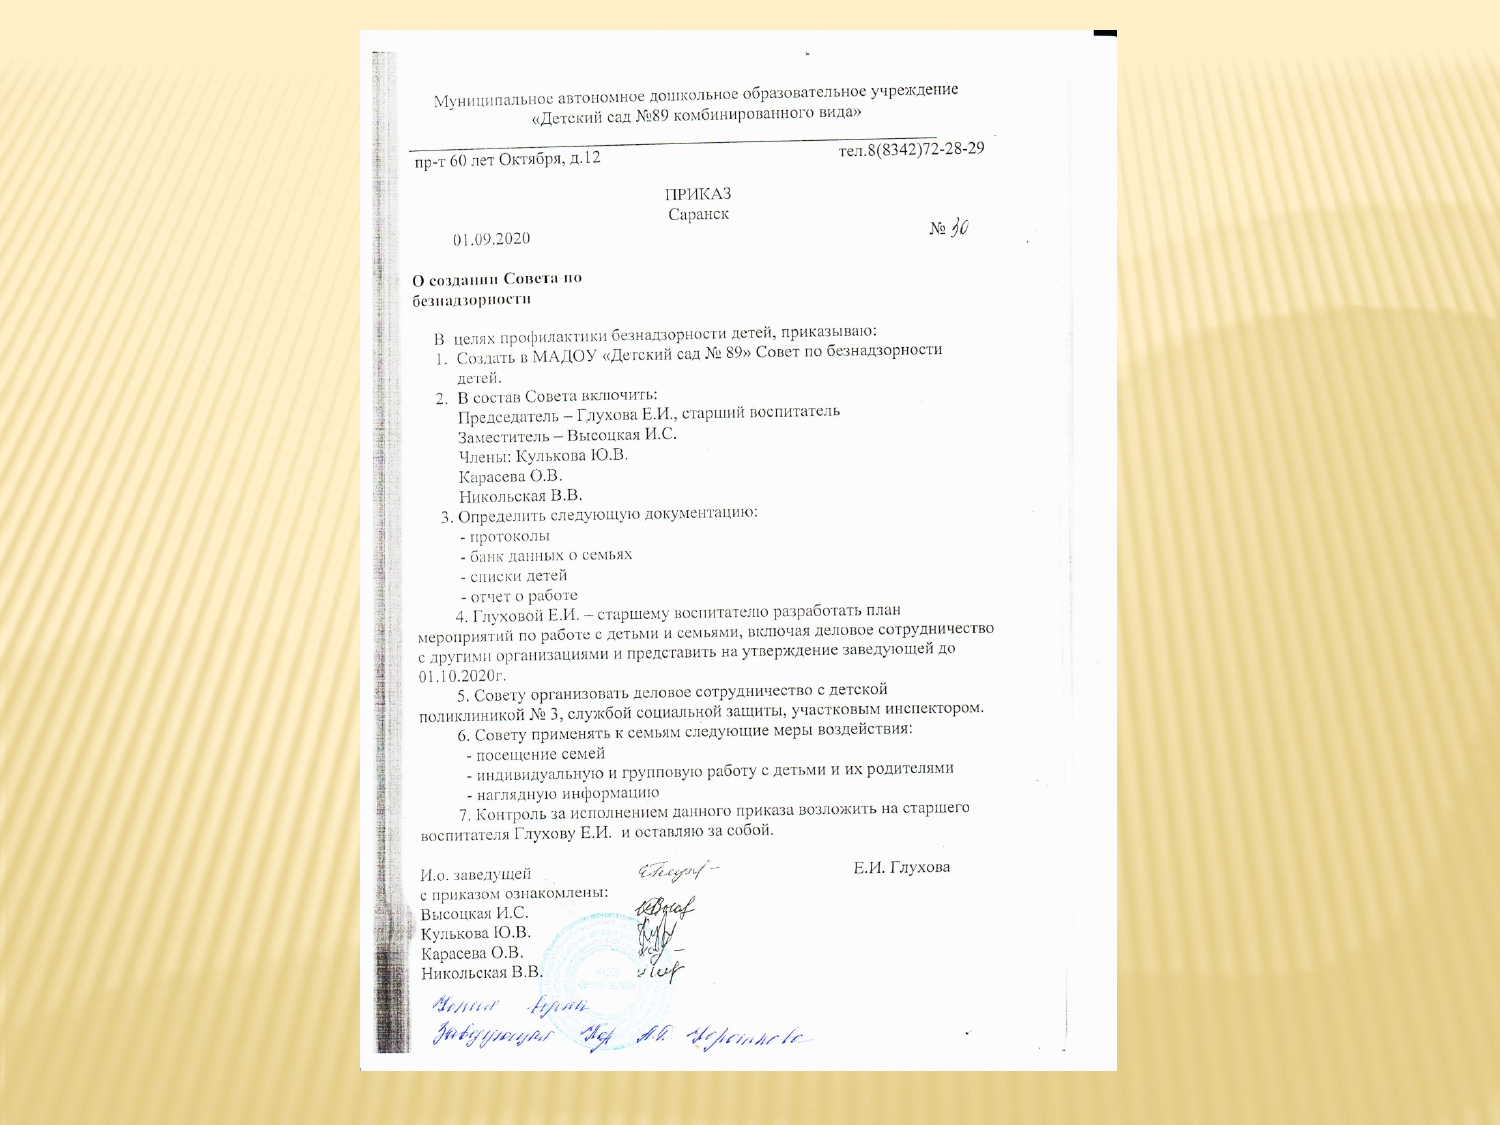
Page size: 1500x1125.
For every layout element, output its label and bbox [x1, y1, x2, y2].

picture [359, 30, 1117, 1071]
